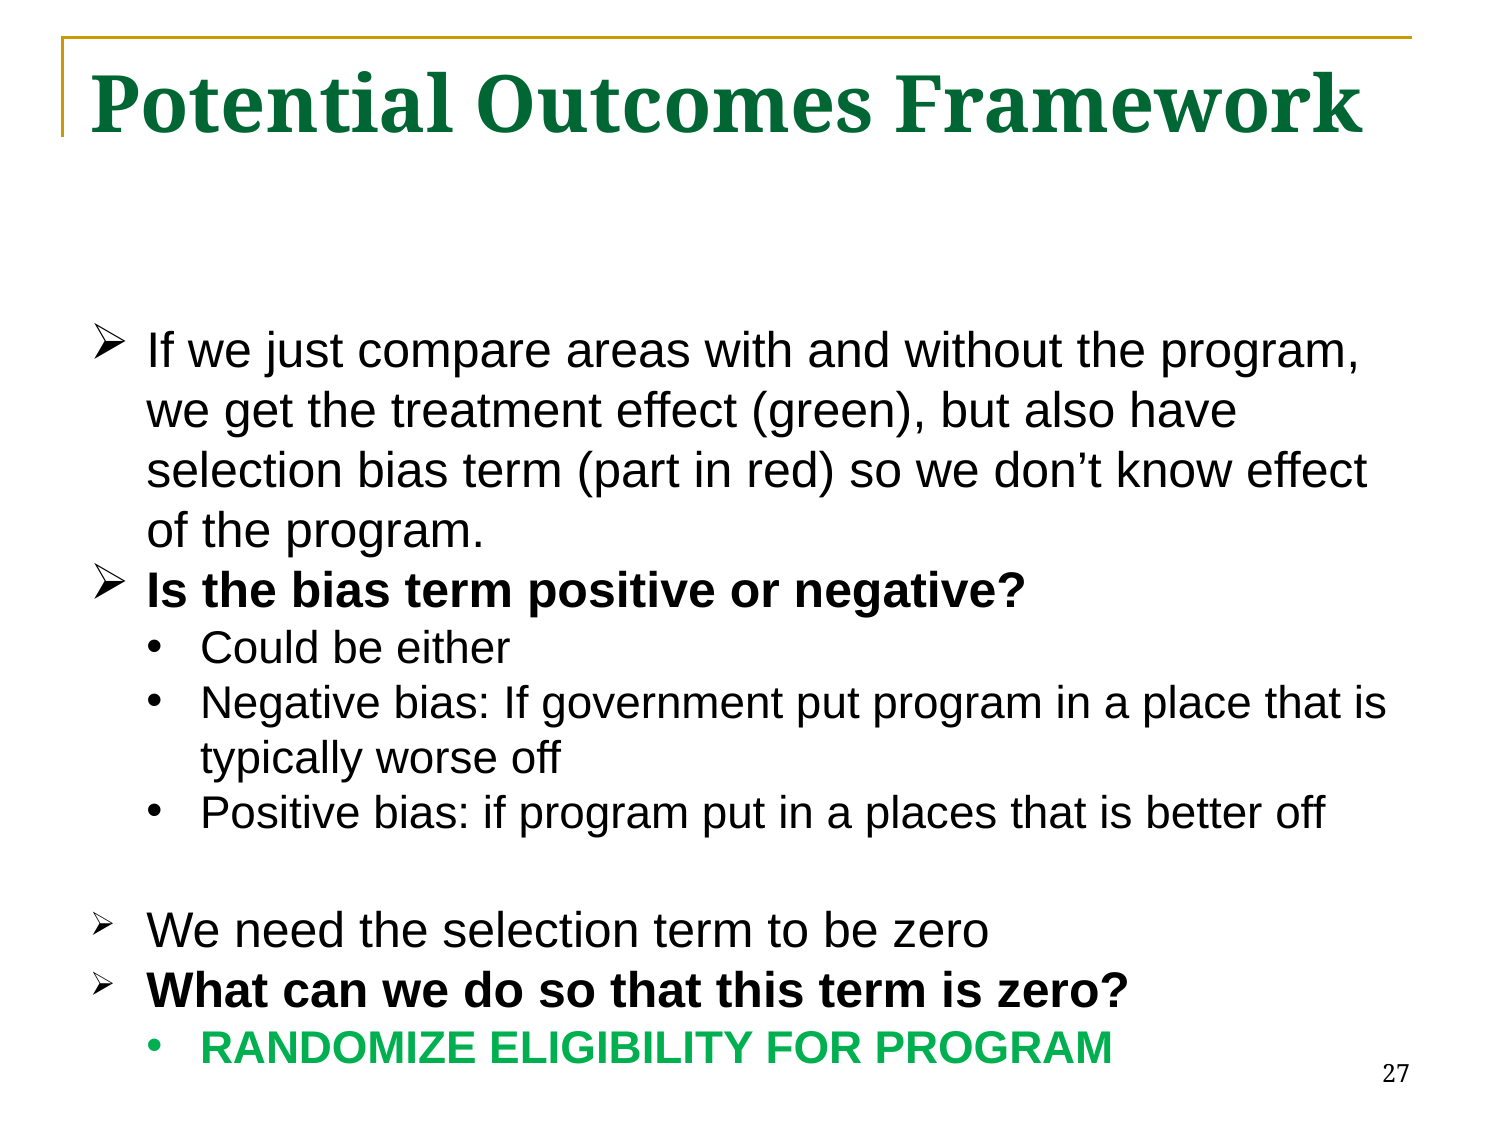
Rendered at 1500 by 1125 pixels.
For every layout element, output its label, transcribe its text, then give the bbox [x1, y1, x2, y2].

title Potential Outcomes Framework [75, 45, 1425, 167]
slide_number 27 [1074, 1023, 1426, 1100]
list If we just compare areas with and without the program, we get the treatment effect (green), but also have selection bias term (part in red) so we don’t know effect of the program. Is the bias term positive or negative? Could be either Negative bias: If government put program in a place that is typically worse off Positive bias: if program put in a places that is better off We need the selection term to be zero What can we do so that this term is zero? RANDOMIZE ELIGIBILITY FOR PROGRAM [75, 310, 1425, 971]
